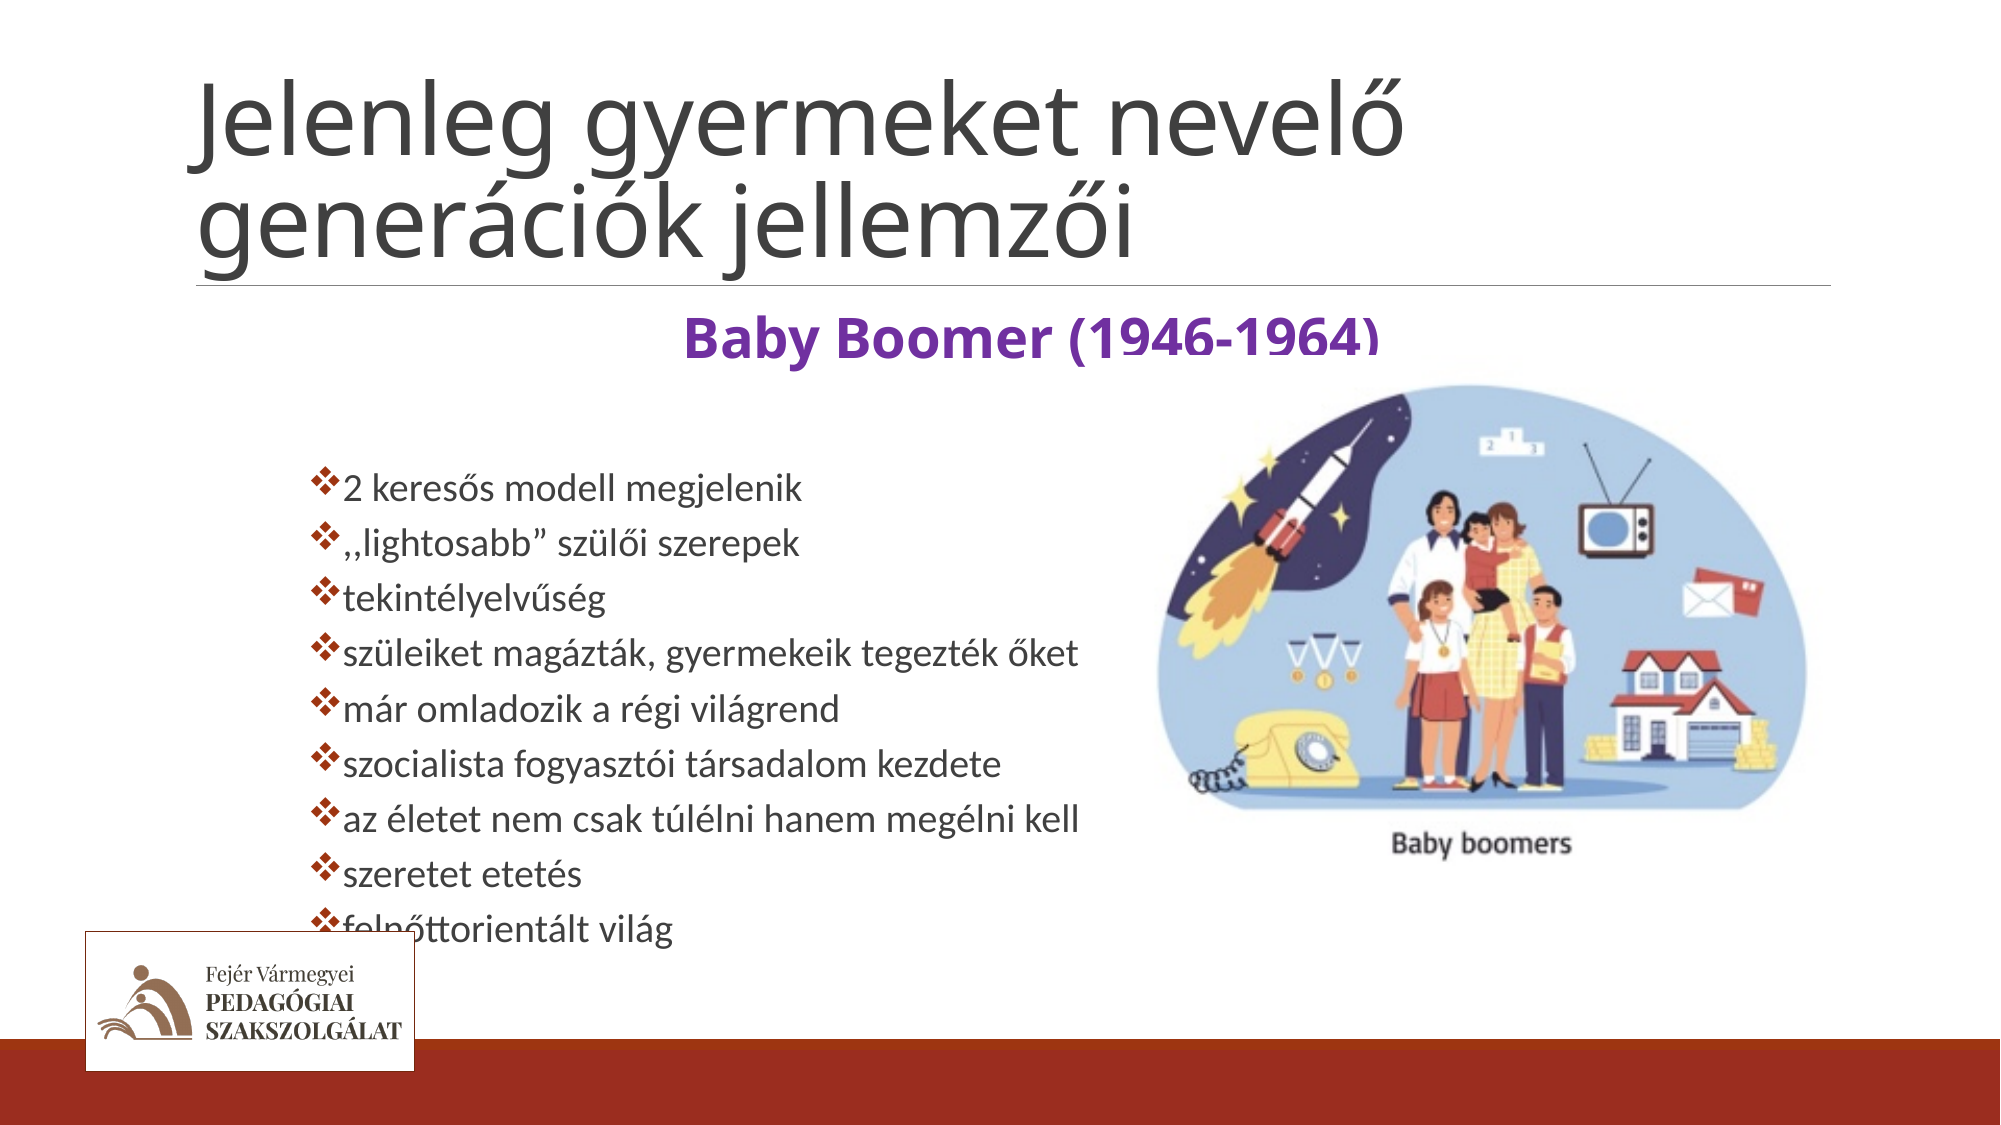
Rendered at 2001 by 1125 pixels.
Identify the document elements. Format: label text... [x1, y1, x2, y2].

picture [1121, 354, 1884, 867]
list Baby Boomer (1946-1964) 2 keresős modell megjelenik ,,lightosabb” szülői szerepek tekintélyelvűség szüleiket magázták, gyermekeik tegezték őket már omladozik a régi világrend szocialista fogyasztói társadalom kezdete az életet nem csak túlélni hanem megélni kell szeretet etetés felnőttorientált világ [180, 302, 1883, 963]
title Jelenleg gyermeket nevelő generációk jellemzői [180, 47, 1830, 285]
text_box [85, 930, 415, 1072]
